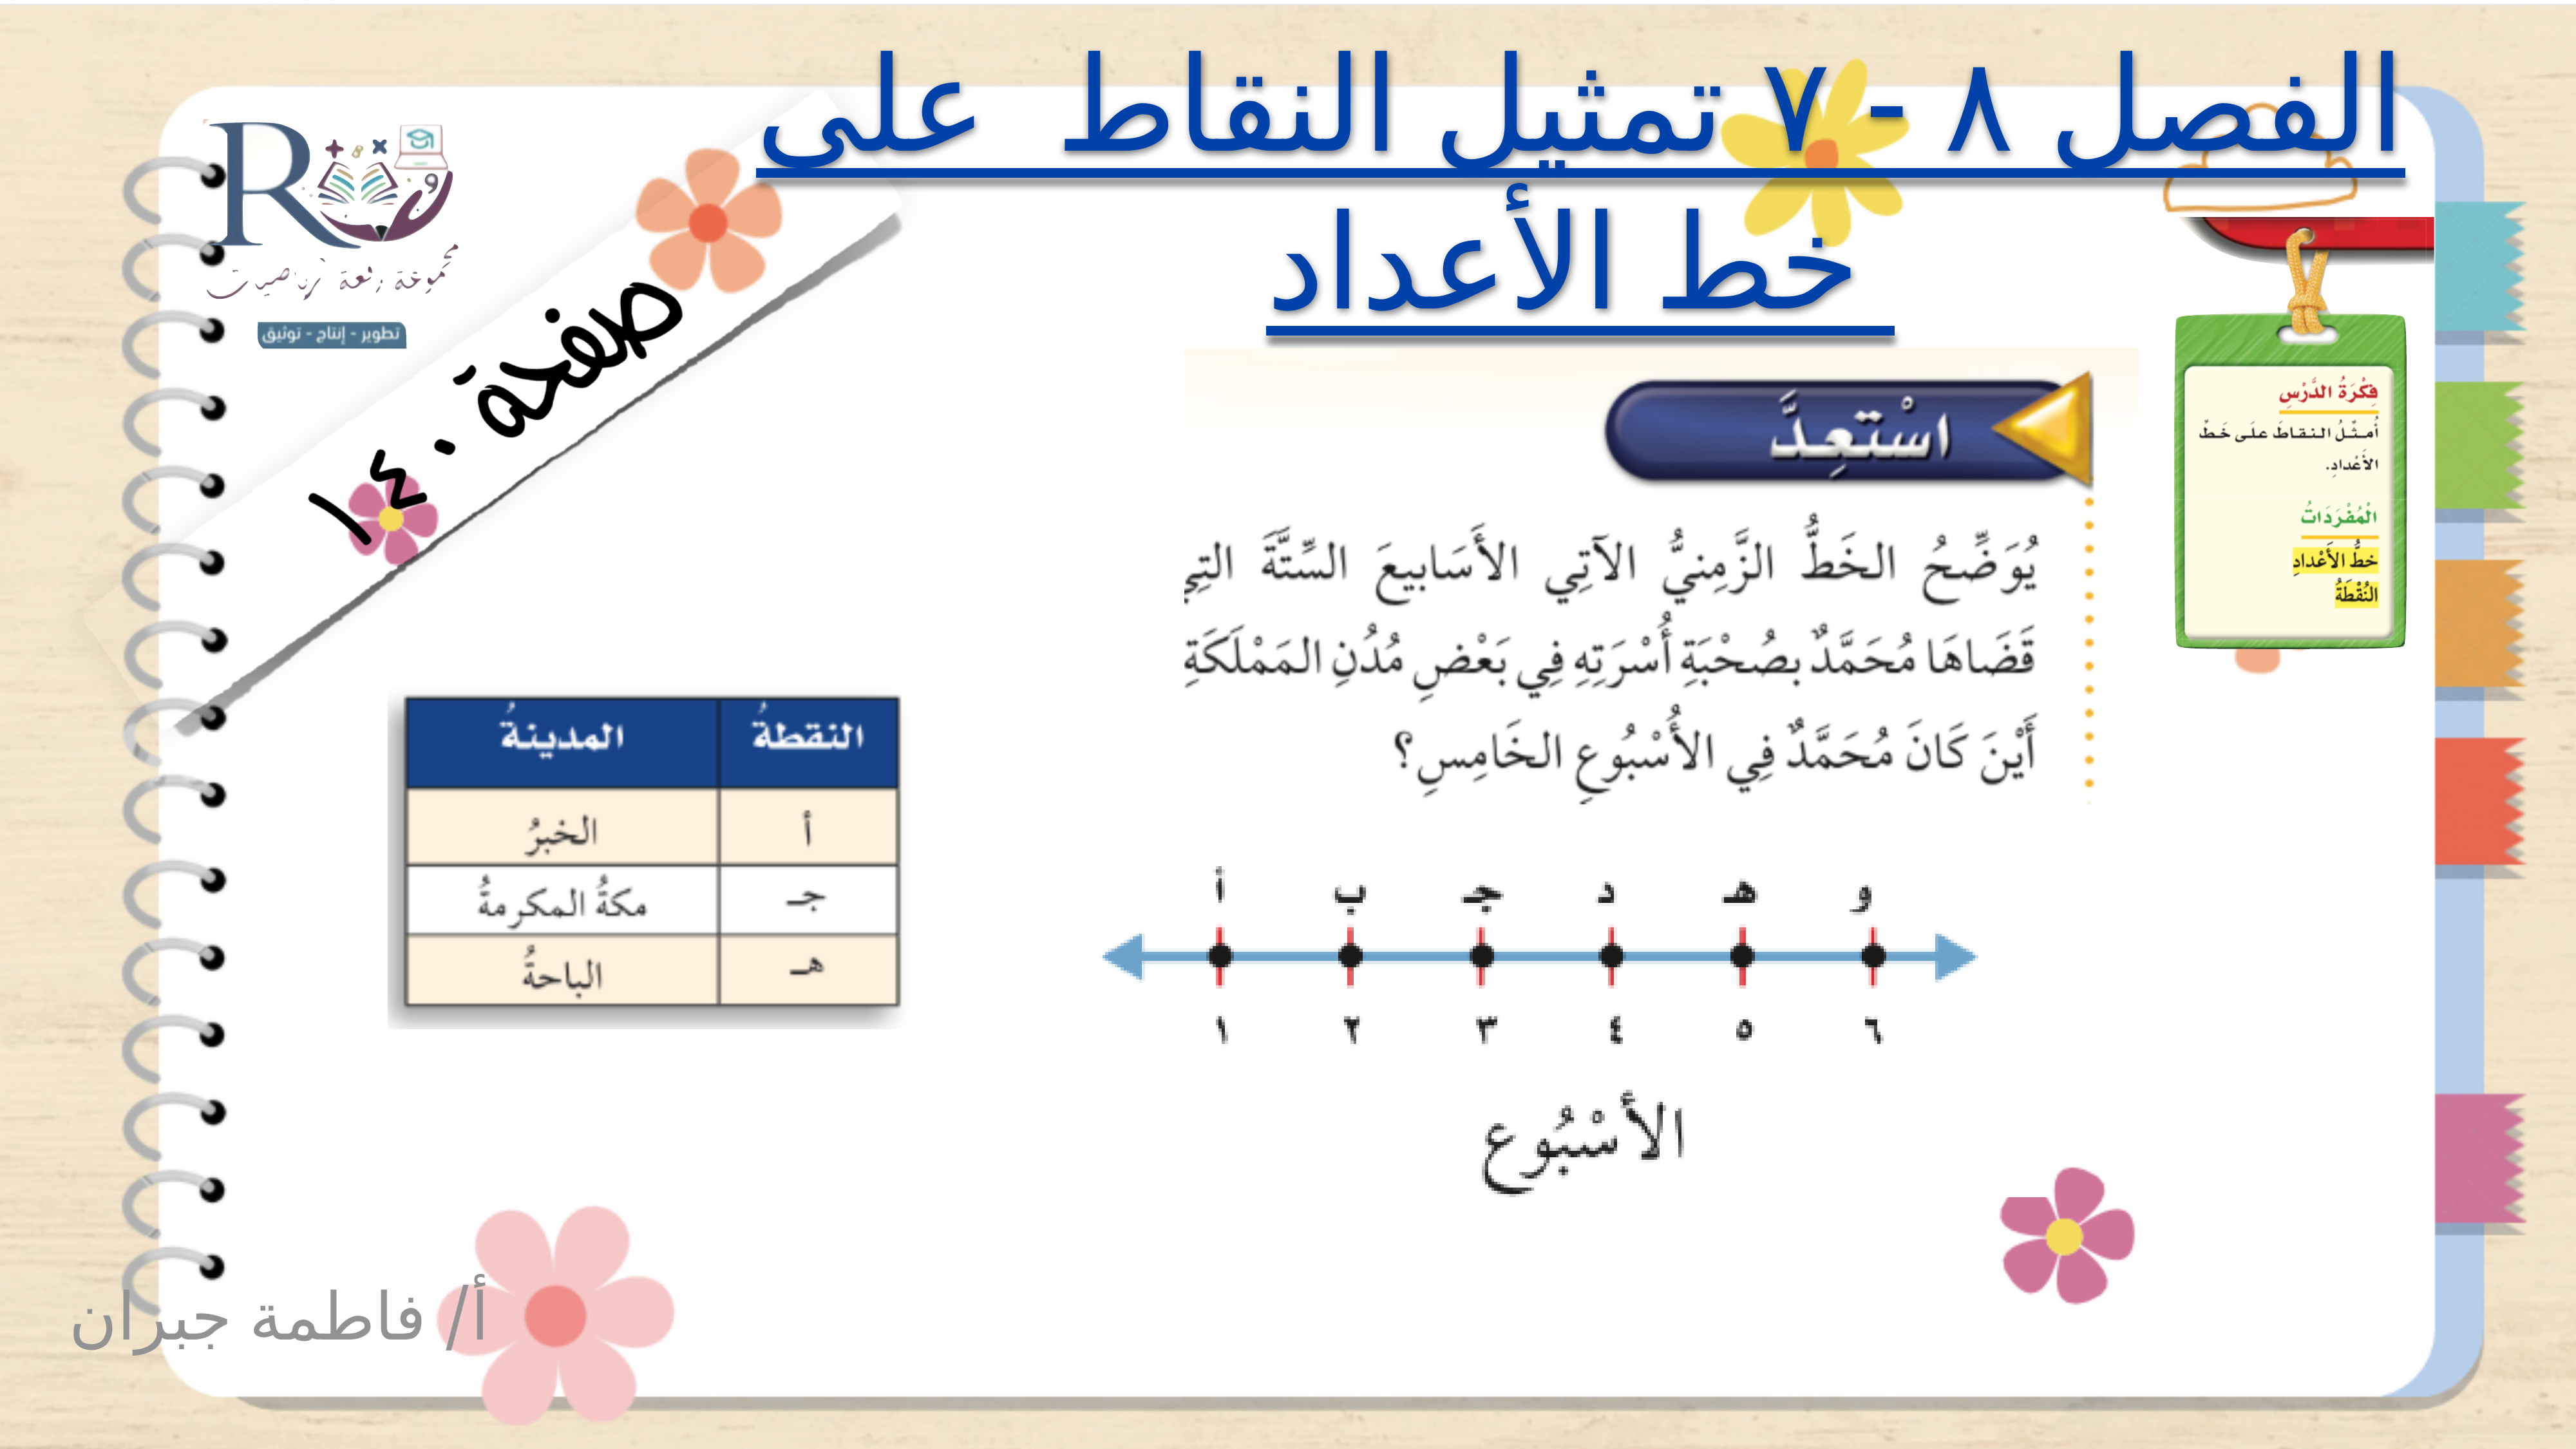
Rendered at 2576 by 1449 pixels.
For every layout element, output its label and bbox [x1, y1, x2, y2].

text_box [695, 113, 2467, 649]
picture [0, 4, 2576, 1449]
